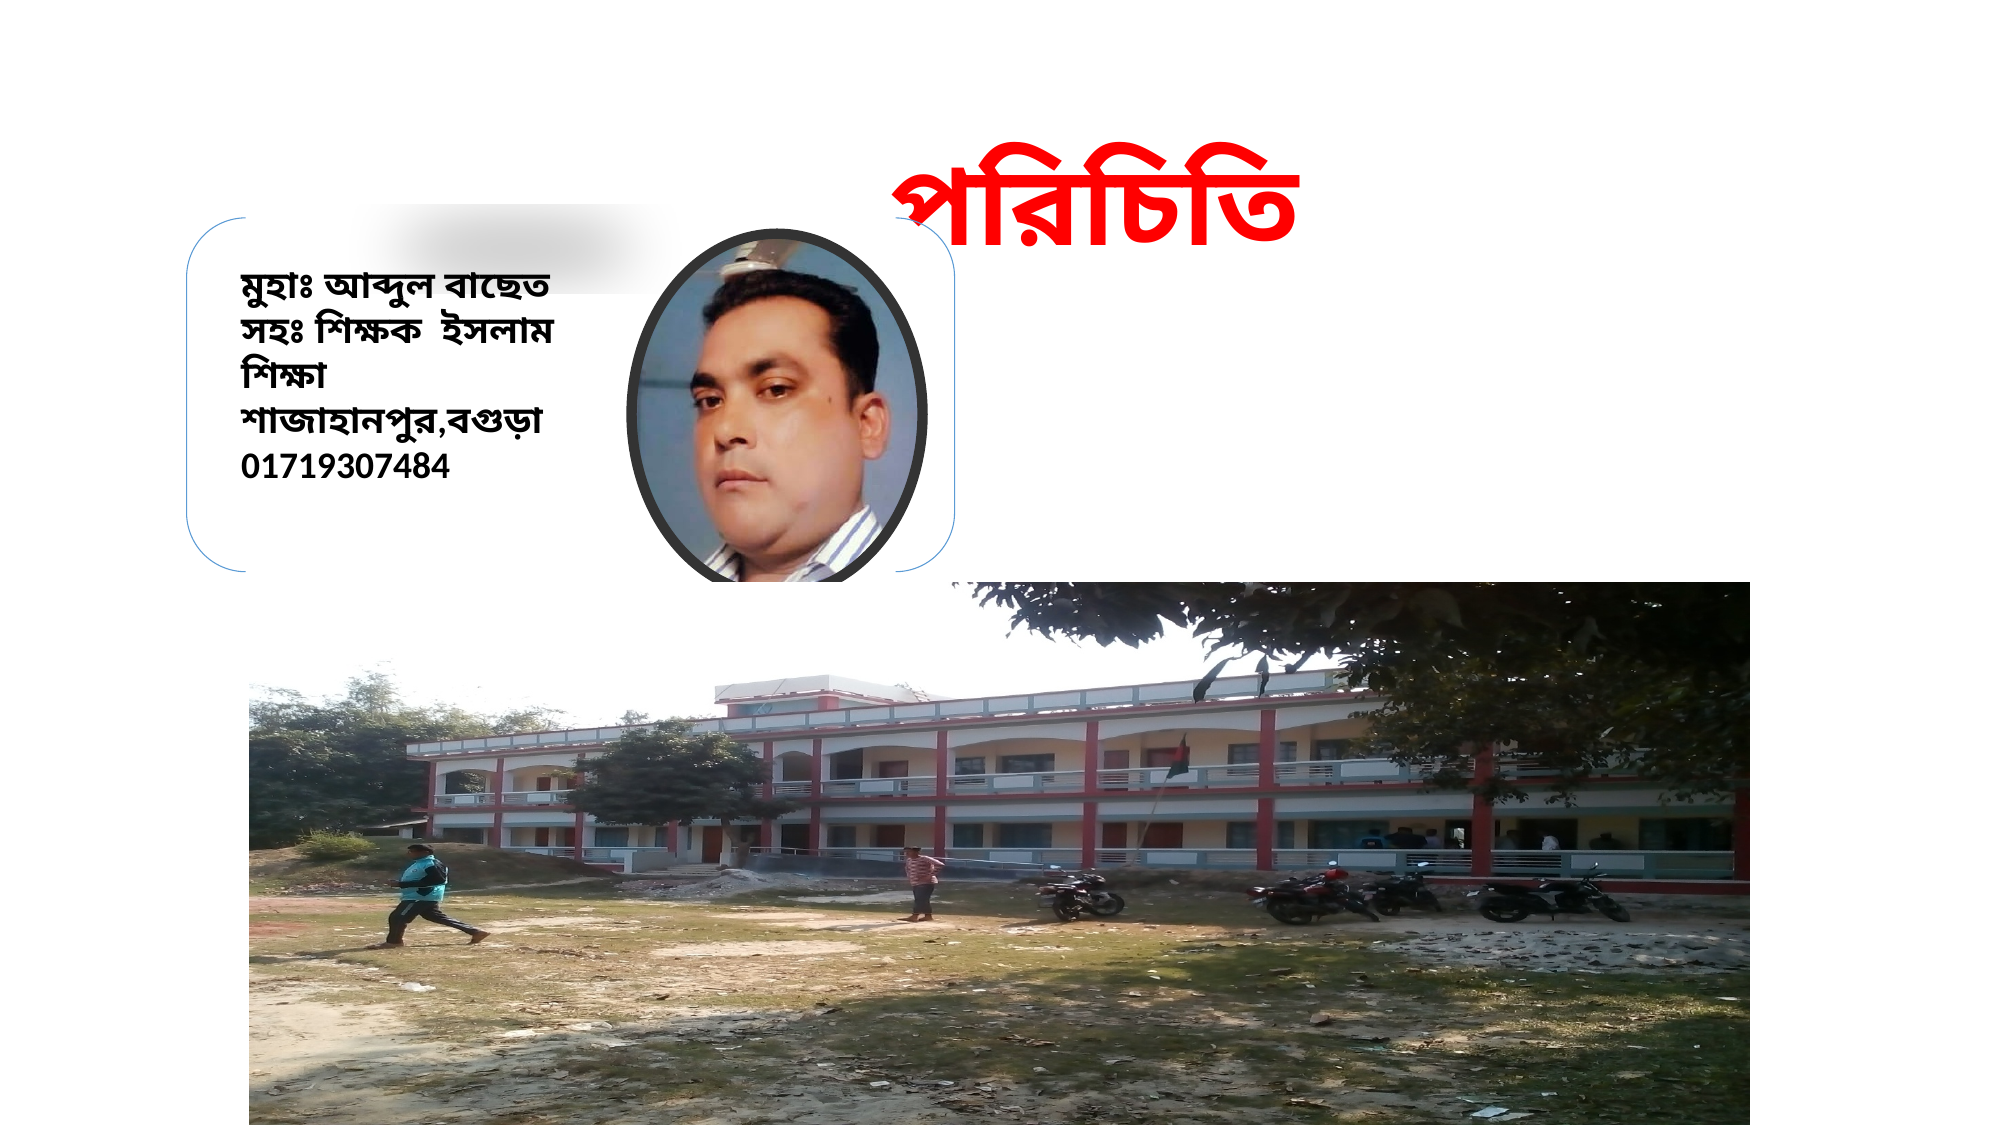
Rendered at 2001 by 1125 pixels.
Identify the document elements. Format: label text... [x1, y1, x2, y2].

text_box পরিচিতি [570, 125, 1517, 276]
text_box [186, 217, 631, 573]
picture [249, 233, 1750, 1125]
text_box মুহাঃ আব্দুল বাছেত সহঃ শিক্ষক ইসলাম শিক্ষা শাজাহানপুর,বগুড়া 01719307484 [226, 253, 598, 493]
text_box [639, 217, 956, 566]
